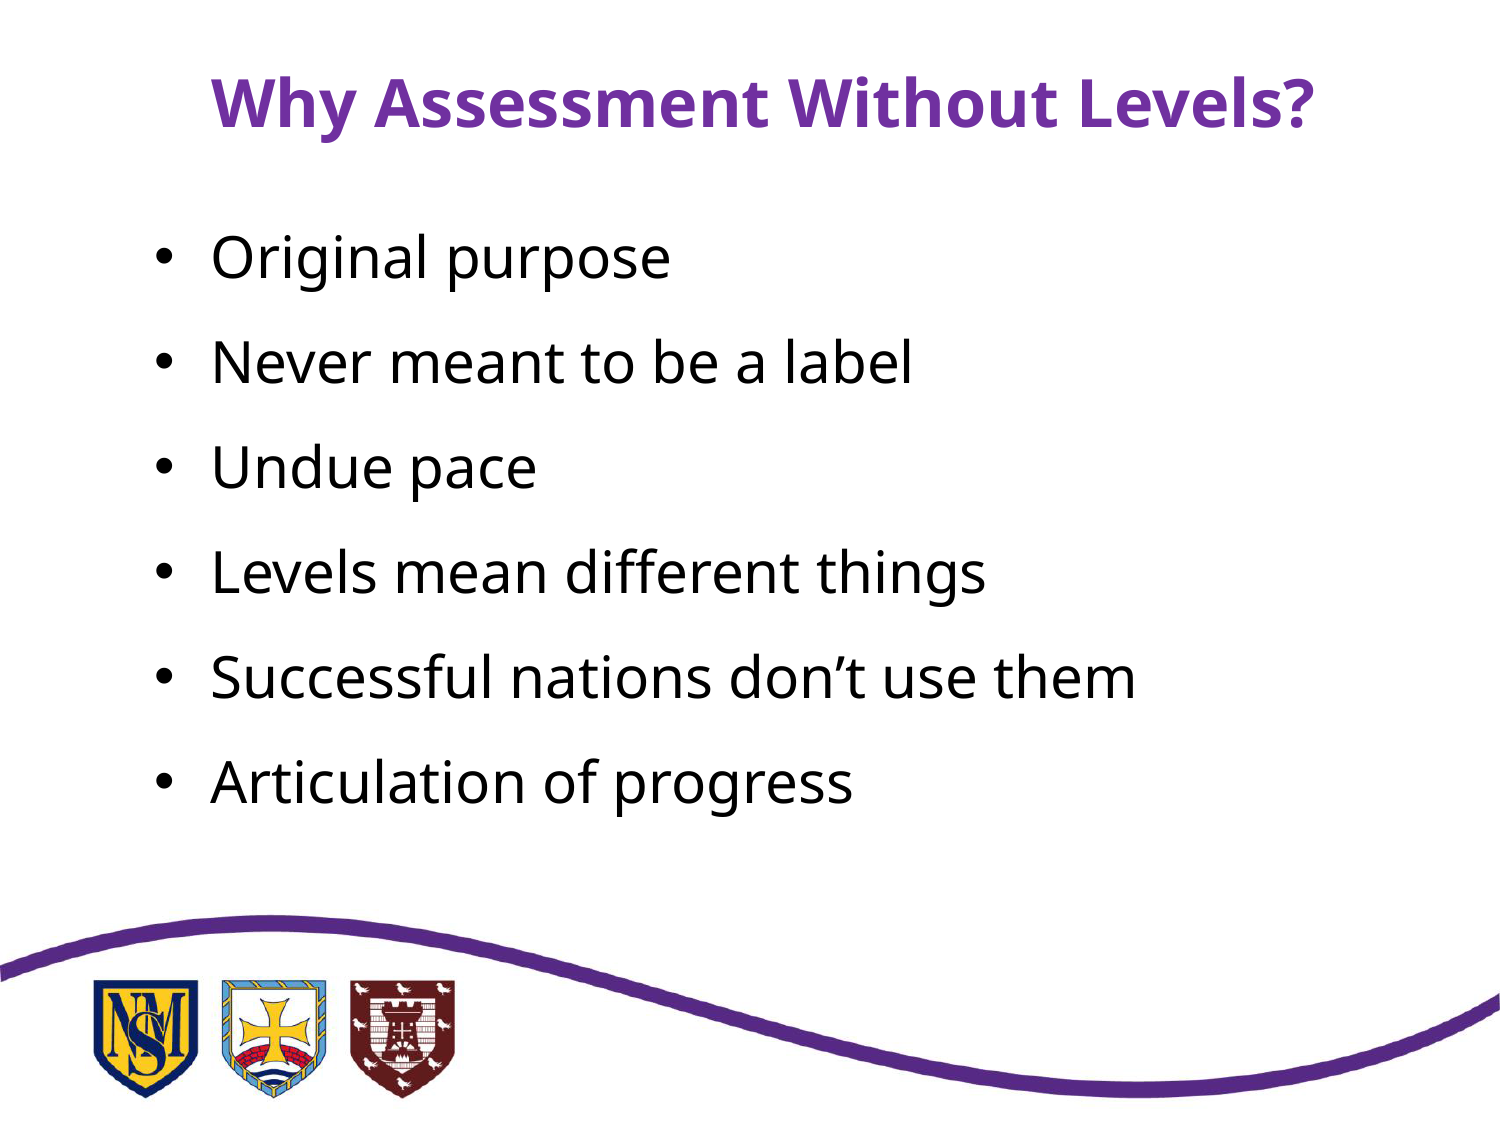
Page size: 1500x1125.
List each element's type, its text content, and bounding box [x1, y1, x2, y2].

text_box Why Assessment Without Levels? [196, 53, 1331, 149]
picture [0, 869, 1500, 1125]
text_box Original purpose Never meant to be a label Undue pace Levels mean different things Successful nations don’t use them Articulation of progress [139, 178, 1301, 867]
